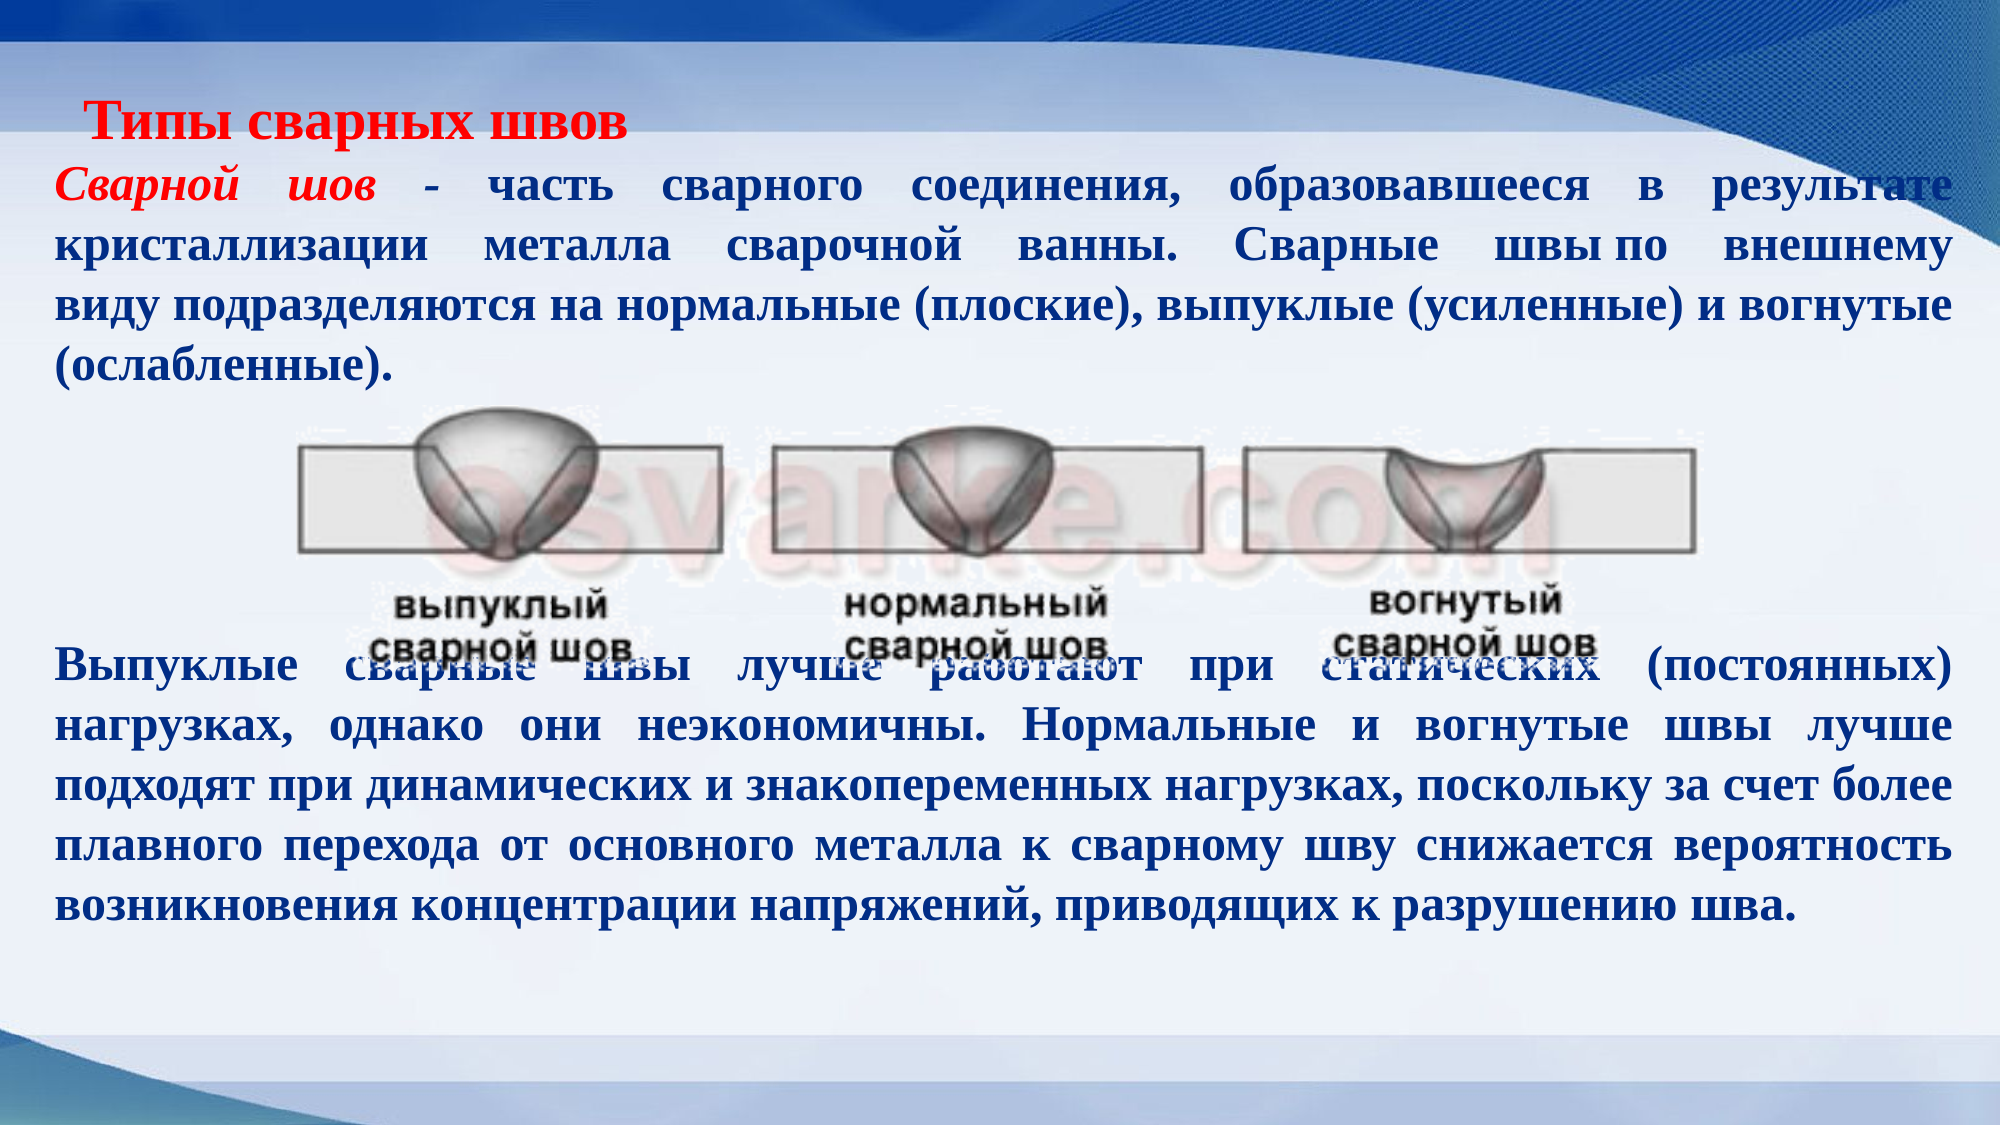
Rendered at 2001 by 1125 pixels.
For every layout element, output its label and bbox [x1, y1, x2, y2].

picture [296, 405, 1704, 677]
list [0, 0, 2000, 1125]
